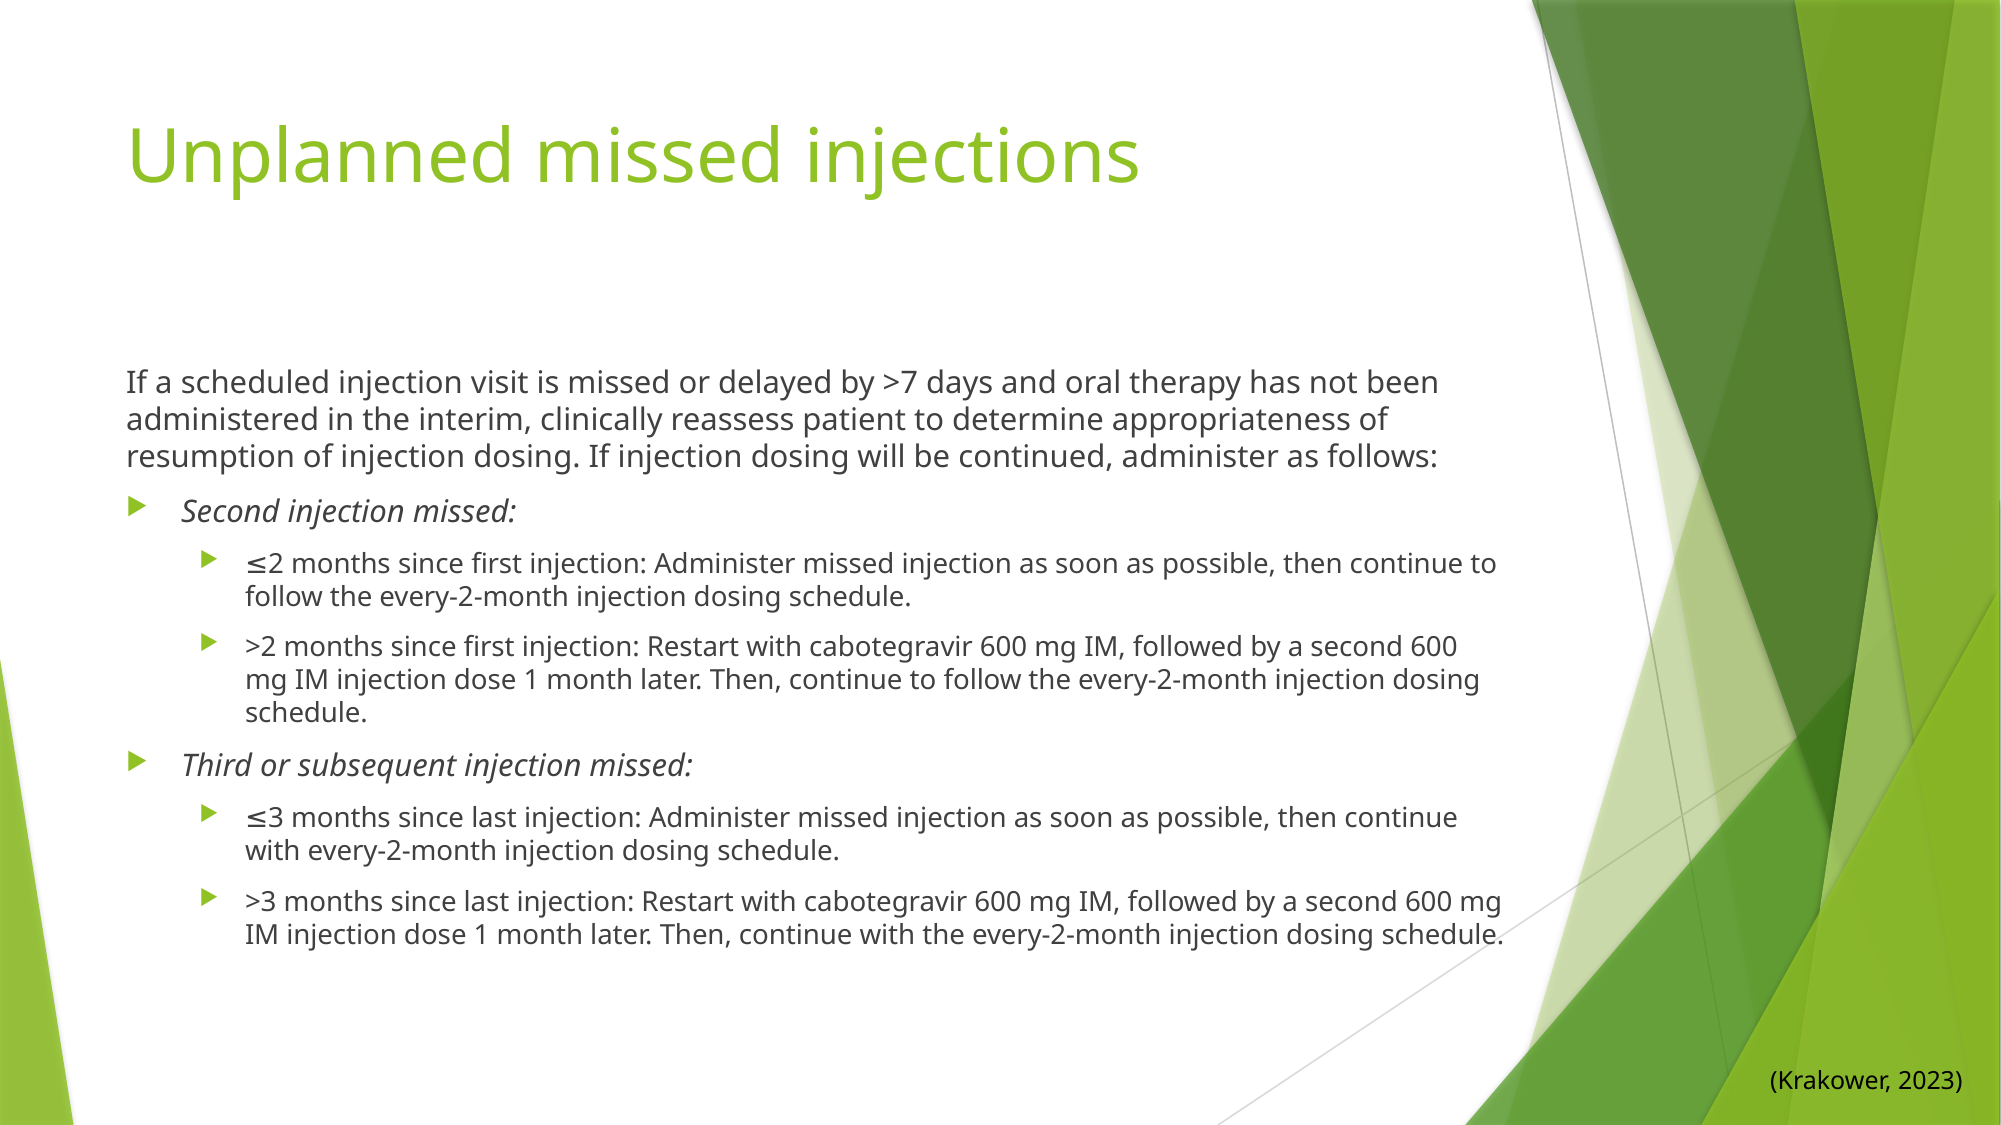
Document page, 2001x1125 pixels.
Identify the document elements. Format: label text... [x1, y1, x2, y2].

text_box (Krakower, 2023) [1755, 1057, 1978, 1103]
title Unplanned missed injections [111, 99, 1522, 317]
list If a scheduled injection visit is missed or delayed by >7 days and oral therapy has not been administered in the interim, clinically reassess patient to determine appropriateness of resumption of injection dosing. If injection dosing will be continued, administer as follows: Second injection missed: ≤2 months since first injection: Administer missed injection as soon as possible, then continue to follow the every-2-month injection dosing schedule. >2 months since first injection: Restart with cabotegravir 600 mg IM, followed by a second 600 mg IM injection dose 1 month later. Then, continue to follow the every-2-month injection dosing schedule. Third or subsequent injection missed: ≤3 months since last injection: Administer missed injection as soon as possible, then continue with every-2-month injection dosing schedule. >3 months since last injection: Restart with cabotegravir 600 mg IM, followed by a second 600 mg IM injection dose 1 month later. Then, continue with the every-2-month injection dosing schedule. [111, 354, 1522, 992]
